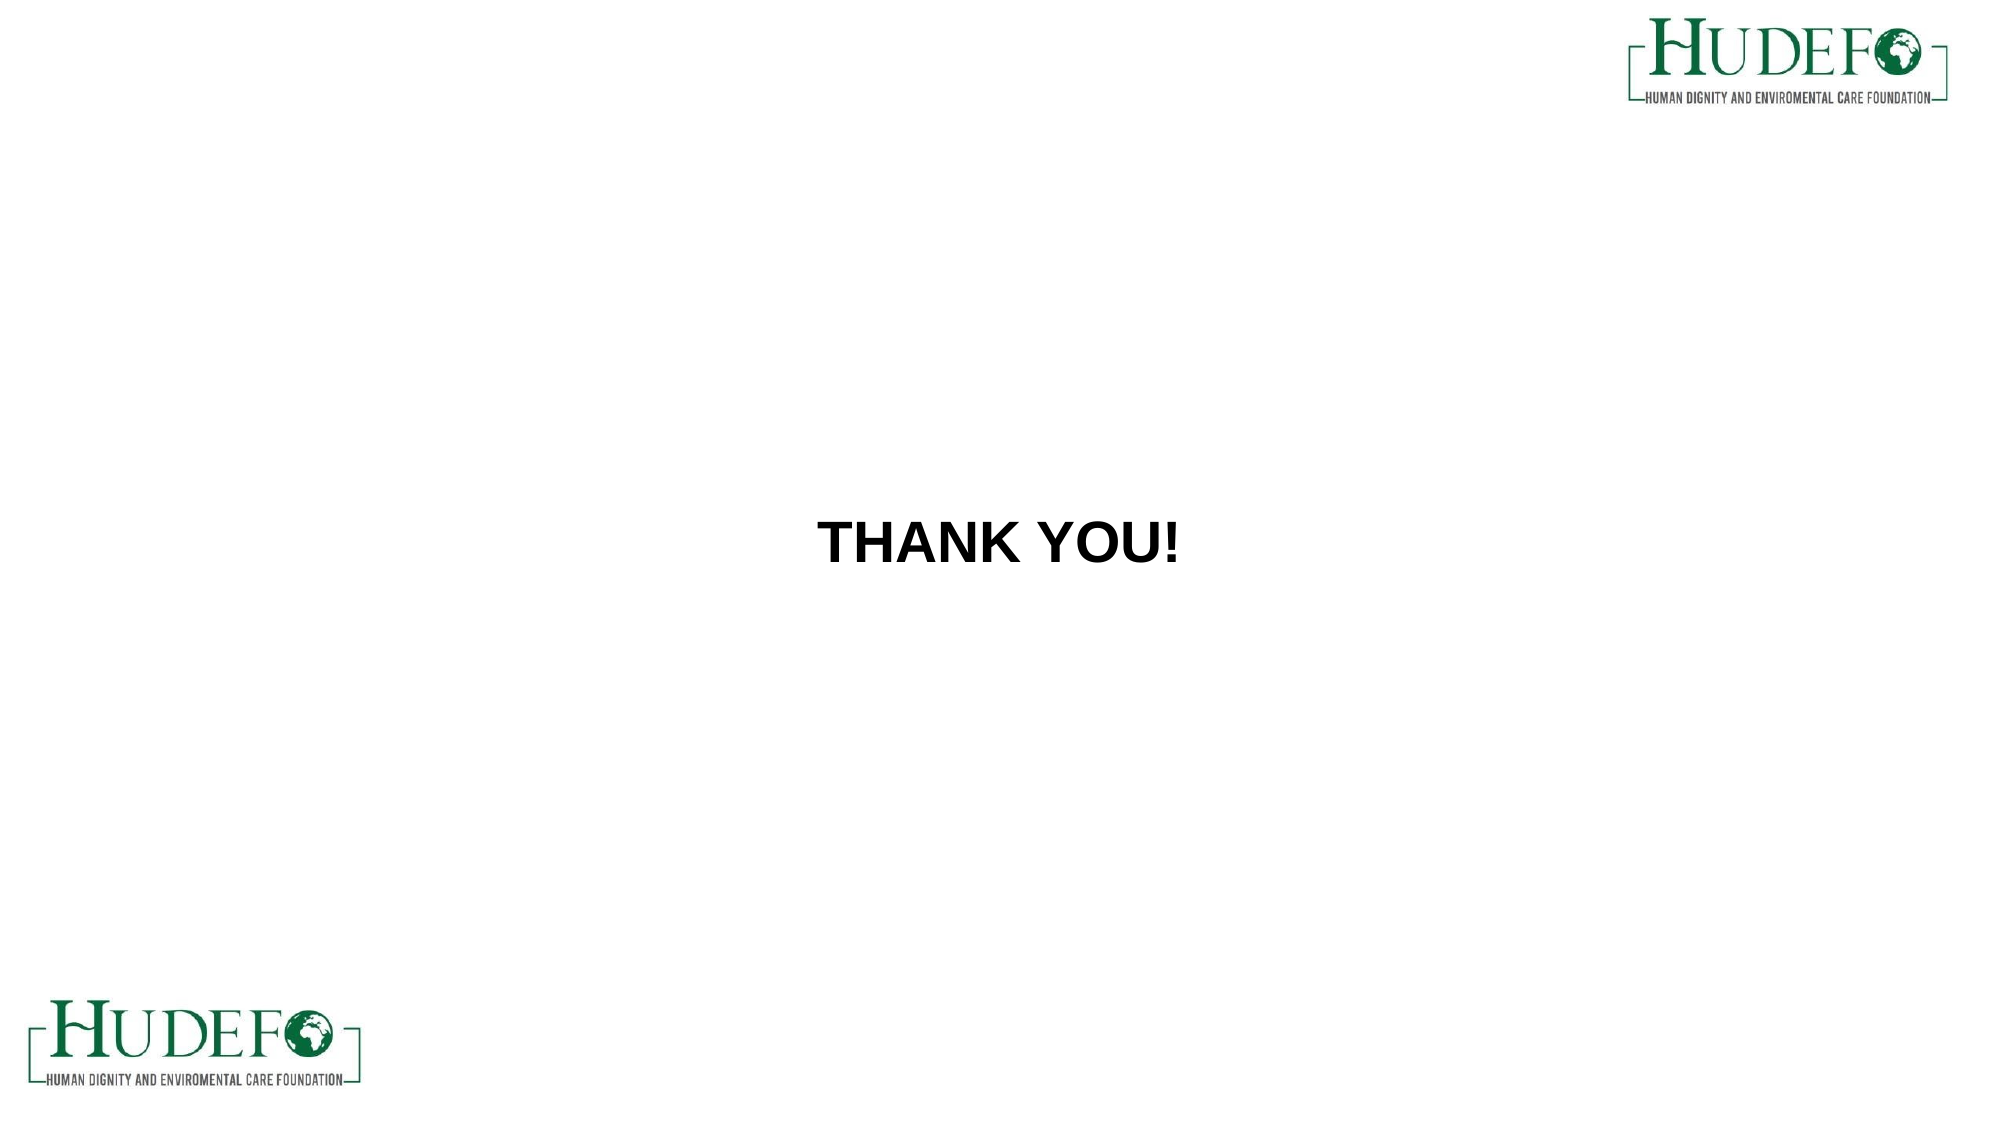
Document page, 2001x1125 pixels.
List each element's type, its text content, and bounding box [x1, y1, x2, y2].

picture [24, 997, 366, 1090]
title THANK YOU! [137, 434, 1863, 653]
picture [1624, 15, 1953, 107]
